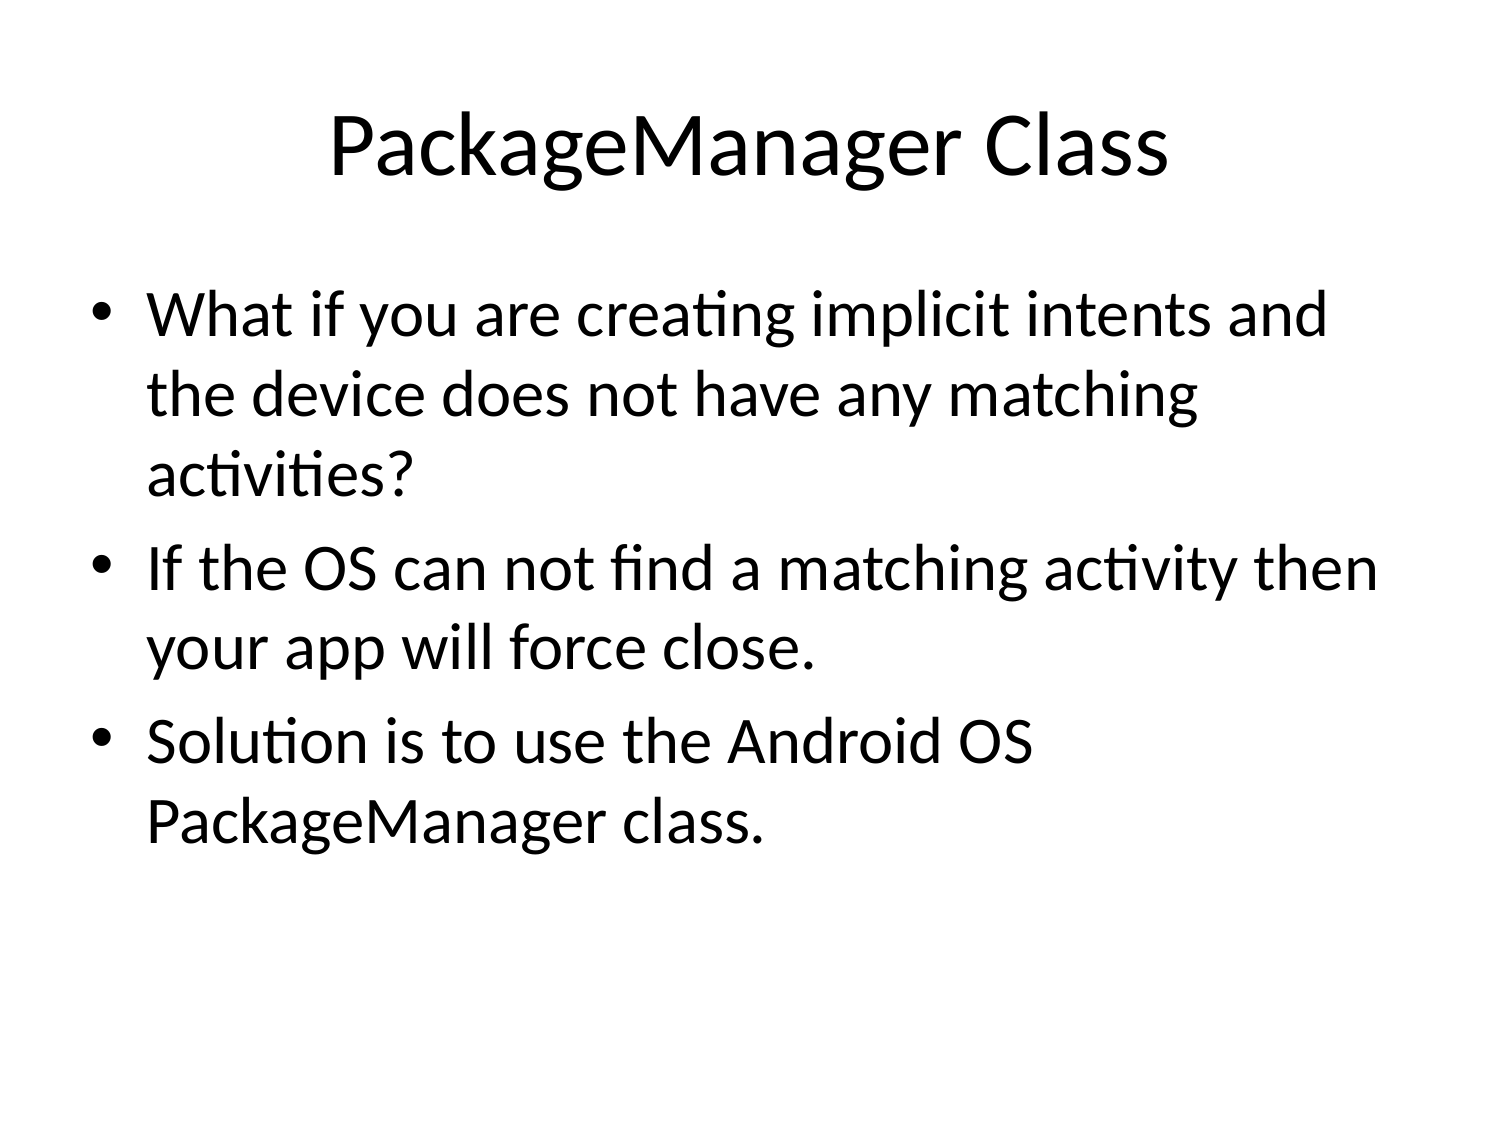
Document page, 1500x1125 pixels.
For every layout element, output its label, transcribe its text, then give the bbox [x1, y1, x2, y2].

list What if you are creating implicit intents and the device does not have any matching activities? If the OS can not find a matching activity then your app will force close. Solution is to use the Android OS PackageManager class. [75, 262, 1425, 1005]
title PackageManager Class [75, 45, 1425, 233]
